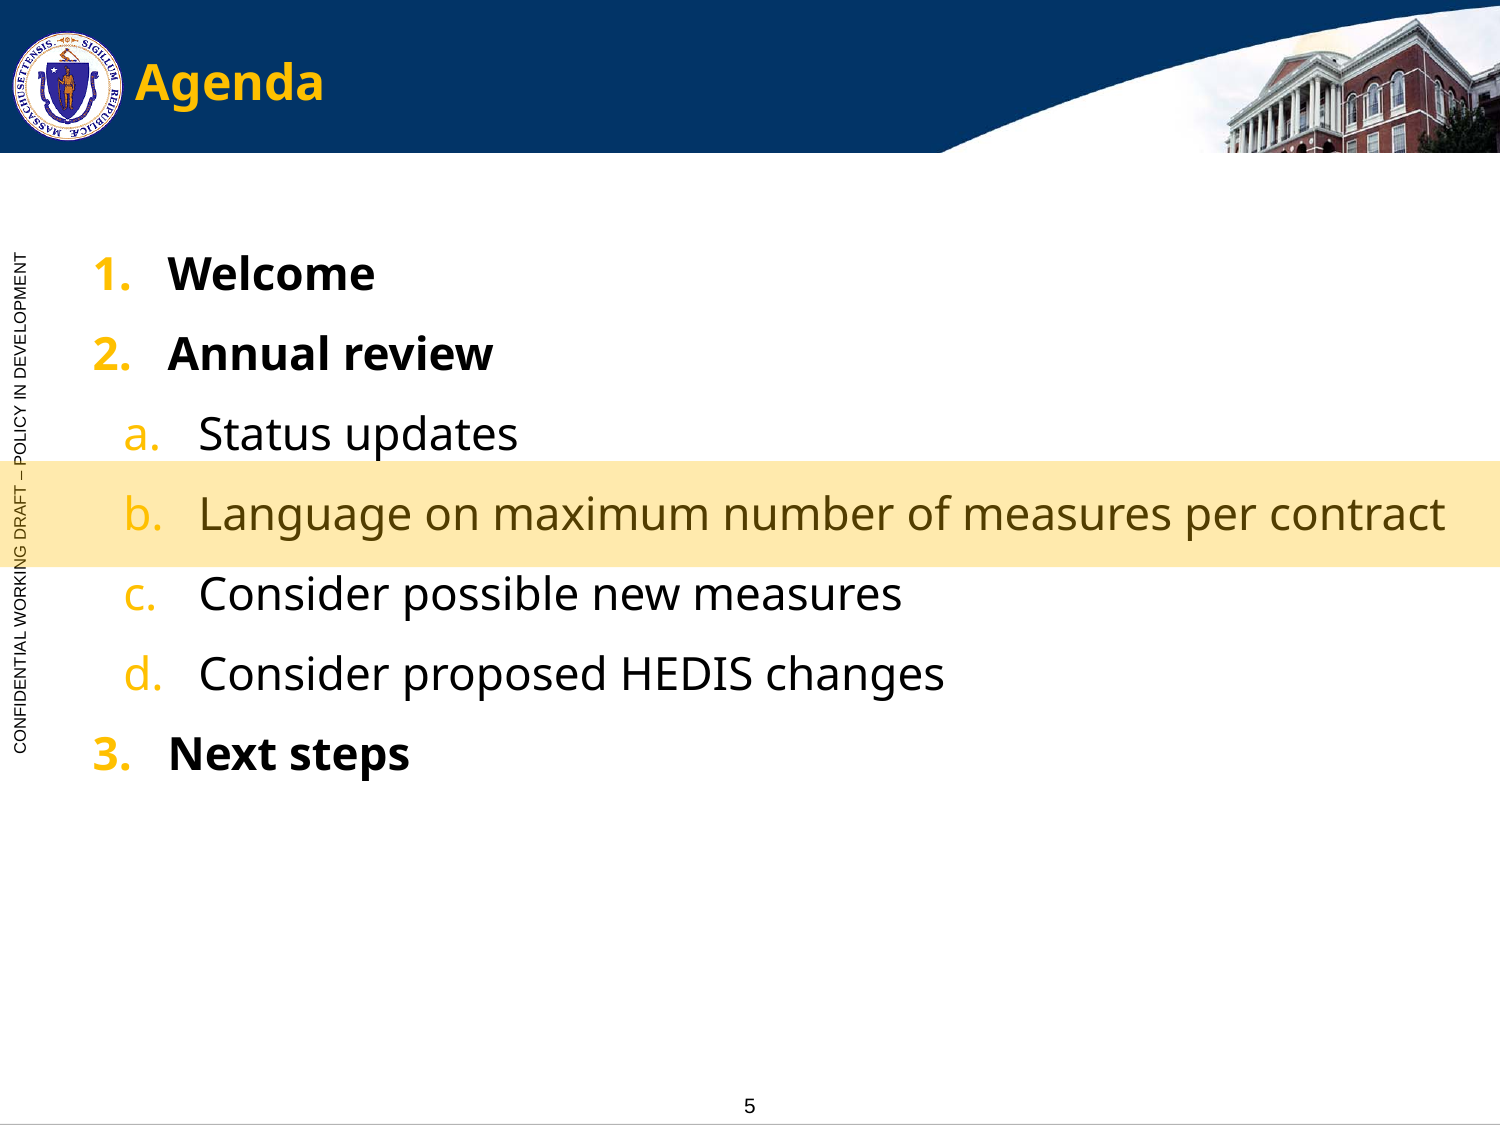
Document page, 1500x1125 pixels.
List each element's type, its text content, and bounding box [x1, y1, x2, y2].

text_box [0, 459, 1500, 569]
title Agenda [120, 17, 1051, 144]
list Welcome Annual review Status updates Language on maximum number of measures per contract Consider possible new measures Consider proposed HEDIS changes Next steps [85, 569, 1475, 985]
picture [0, 0, 1500, 153]
list Welcome Annual review Status updates Language on maximum number of measures per contract Consider possible new measures Consider proposed HEDIS changes Next steps [85, 237, 1475, 459]
